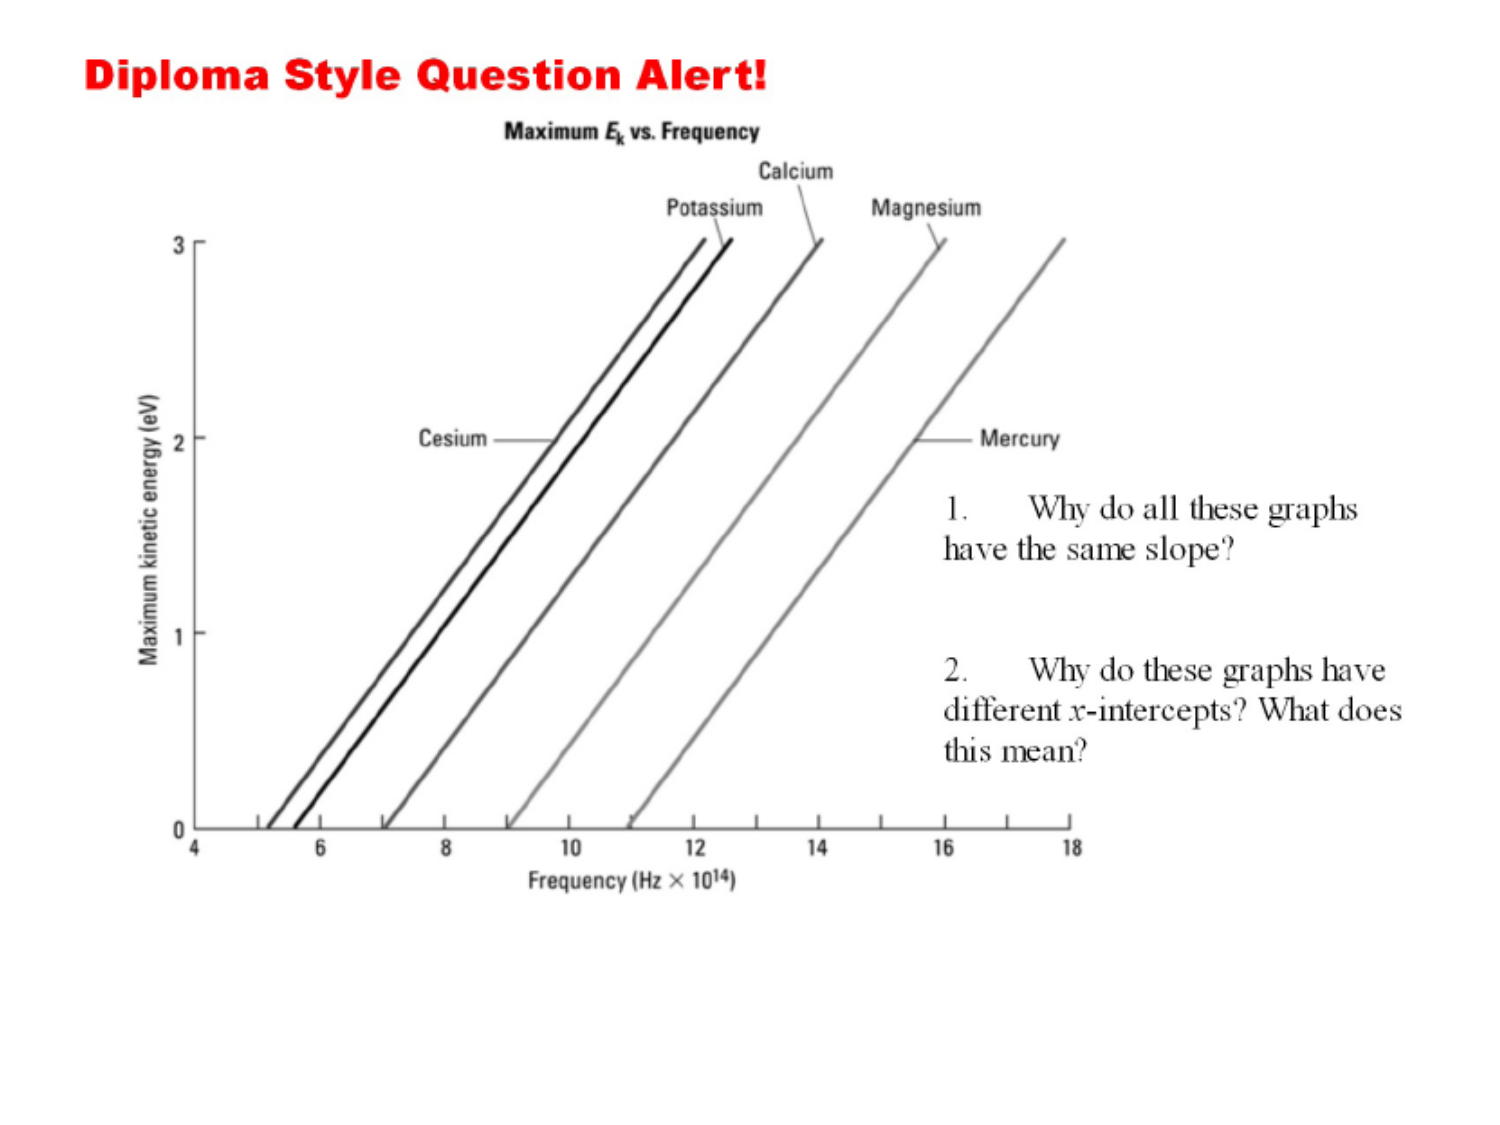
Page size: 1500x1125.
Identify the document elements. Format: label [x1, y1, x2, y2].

picture [74, 49, 1417, 901]
